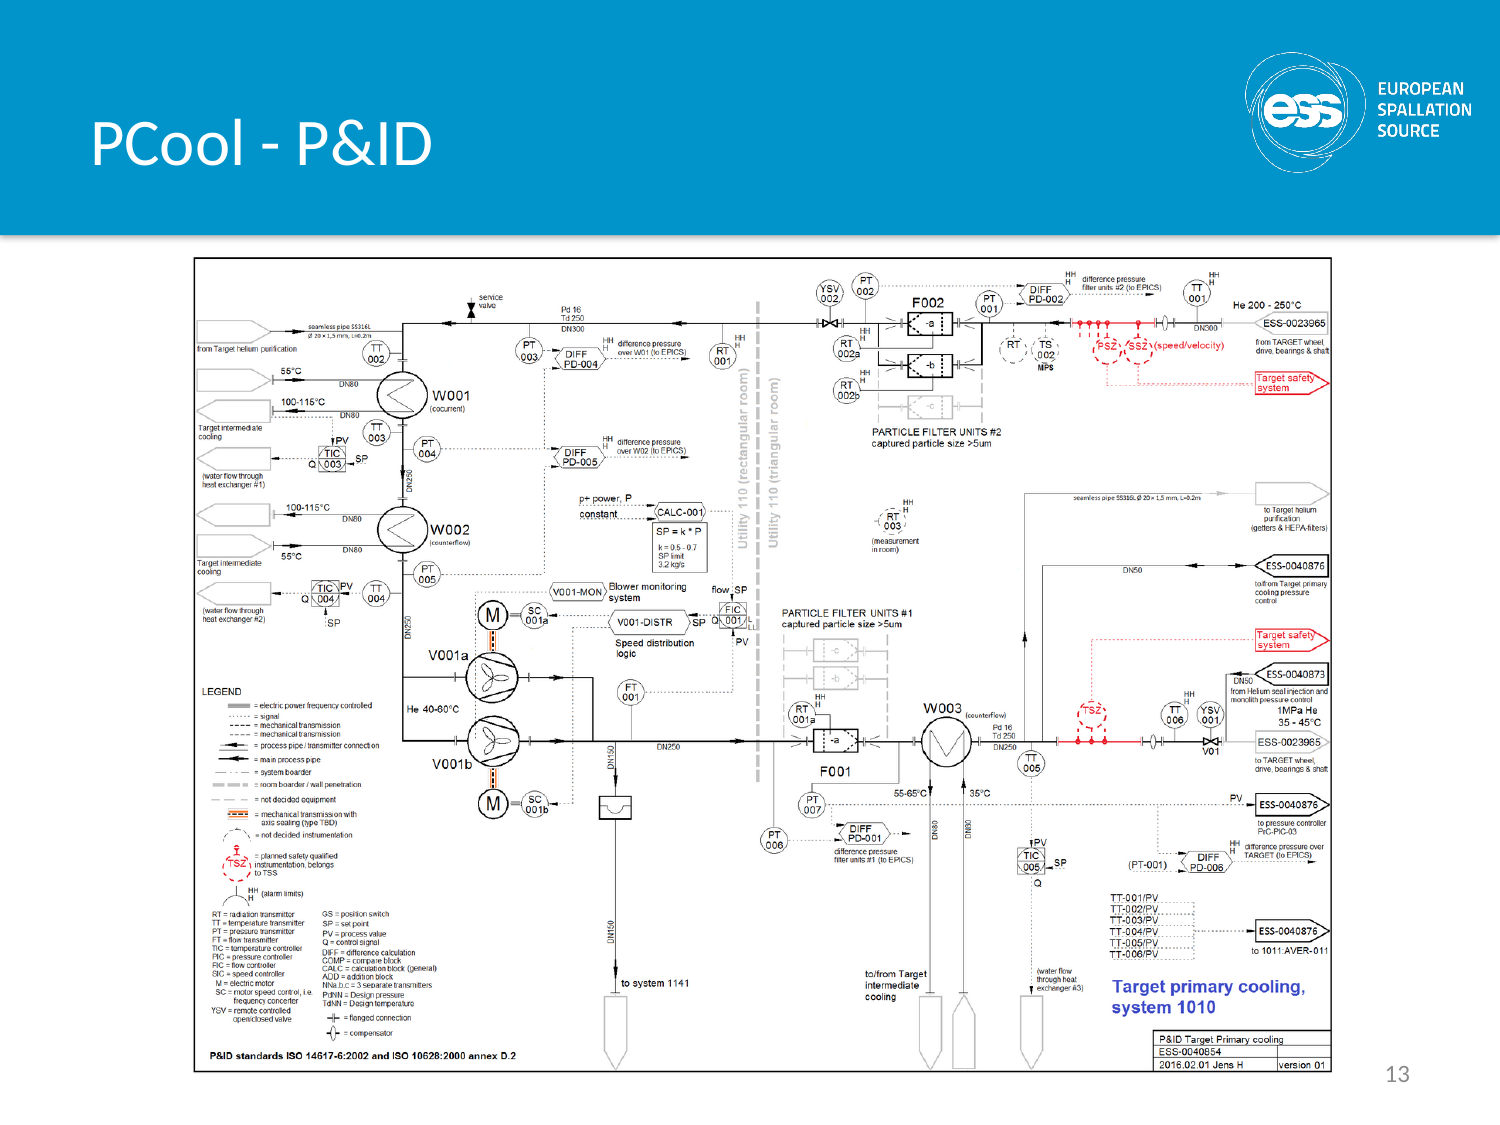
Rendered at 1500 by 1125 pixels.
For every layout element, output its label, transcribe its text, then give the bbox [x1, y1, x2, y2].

picture [182, 249, 1337, 1079]
slide_number 13 [1074, 1042, 1425, 1103]
picture [1389, 104, 1393, 115]
picture [1432, 125, 1438, 136]
picture [1423, 83, 1430, 94]
picture [1443, 86, 1450, 93]
picture [1418, 104, 1423, 115]
picture [1398, 109, 1406, 115]
picture [1409, 104, 1415, 115]
picture [1264, 94, 1342, 127]
picture [1379, 83, 1385, 94]
title PCool - P&ID [75, 45, 1247, 233]
picture [1454, 83, 1458, 94]
picture [1436, 104, 1444, 115]
picture [1422, 125, 1428, 134]
picture [1400, 83, 1407, 94]
